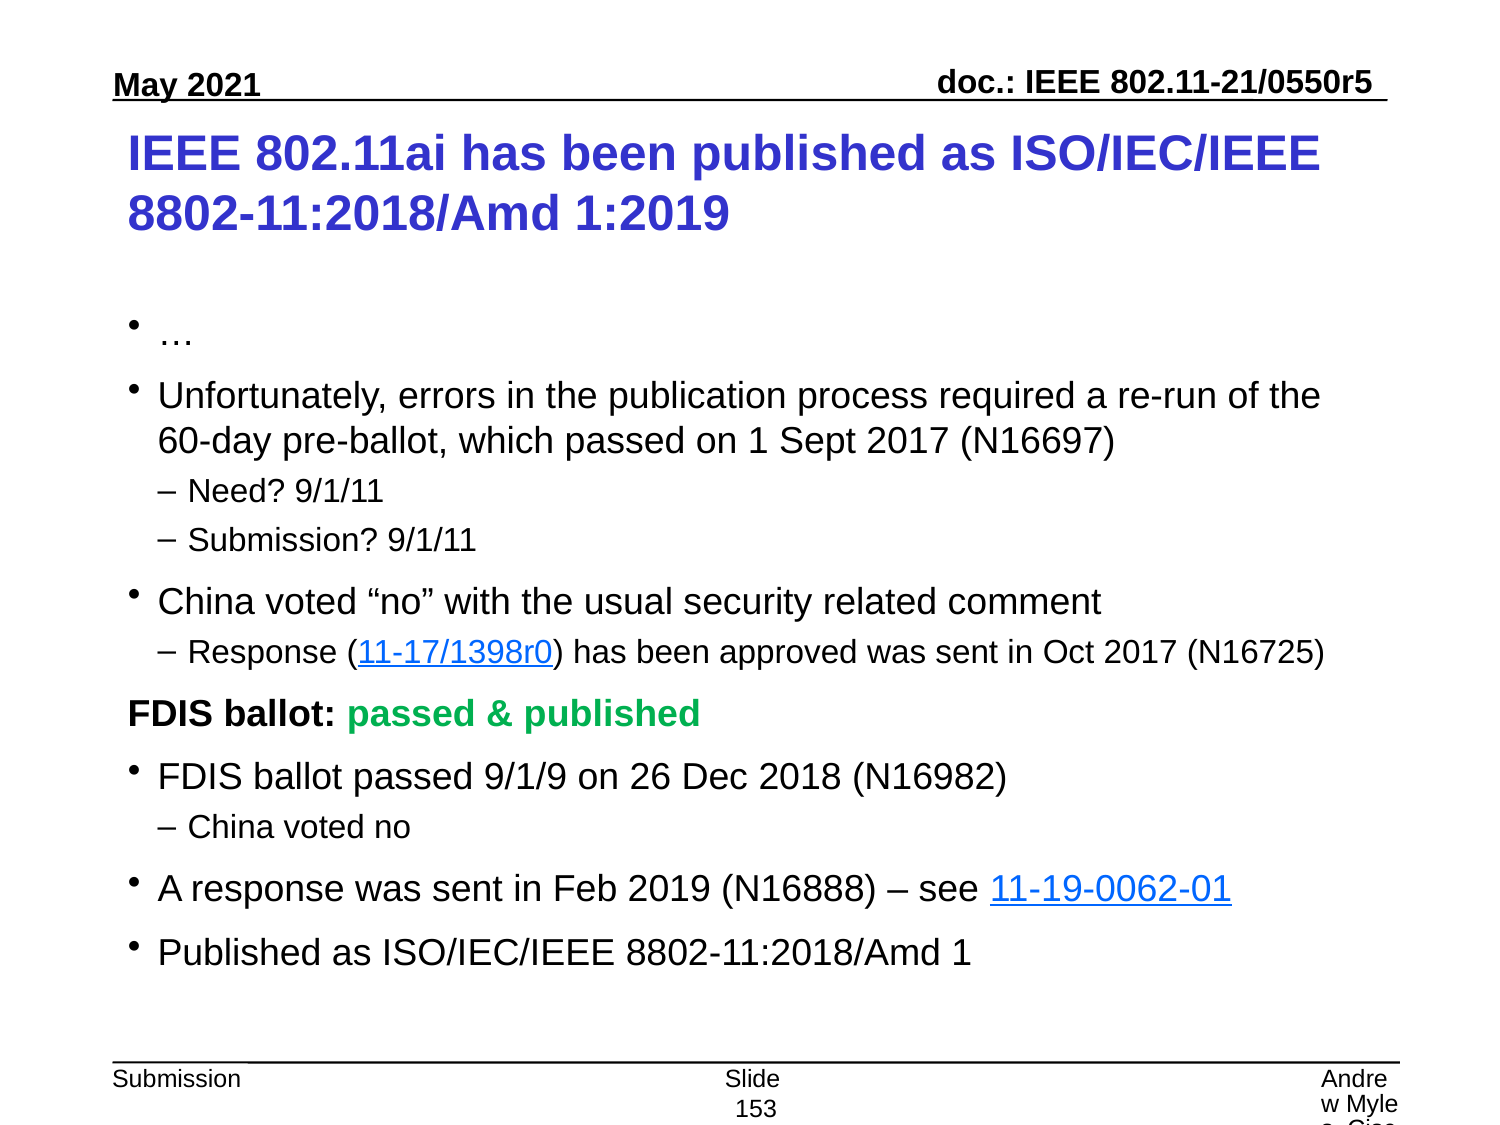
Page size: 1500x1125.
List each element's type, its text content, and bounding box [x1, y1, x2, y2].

list … Unfortunately, errors in the publication process required a re-run of the 60-day pre-ballot, which passed on 1 Sept 2017 (N16697) Need? 9/1/11 Submission? 9/1/11 China voted “no” with the usual security related comment Response (11-17/1398r0) has been approved was sent in Oct 2017 (N16725) FDIS ballot: passed & published FDIS ballot passed 9/1/9 on 26 Dec 2018 (N16982) China voted no A response was sent in Feb 2019 (N16888) – see 11-19-0062-01 Published as ISO/IEC/IEEE 8802-11:2018/Amd 1 [112, 299, 1388, 975]
slide_number Slide 153 [709, 1061, 803, 1093]
footer Andrew Myles, Cisco [1320, 1061, 1402, 1093]
title IEEE 802.11ai has been published as ISO/IEC/IEEE 8802-11:2018/Amd 1:2019 [112, 112, 1388, 288]
